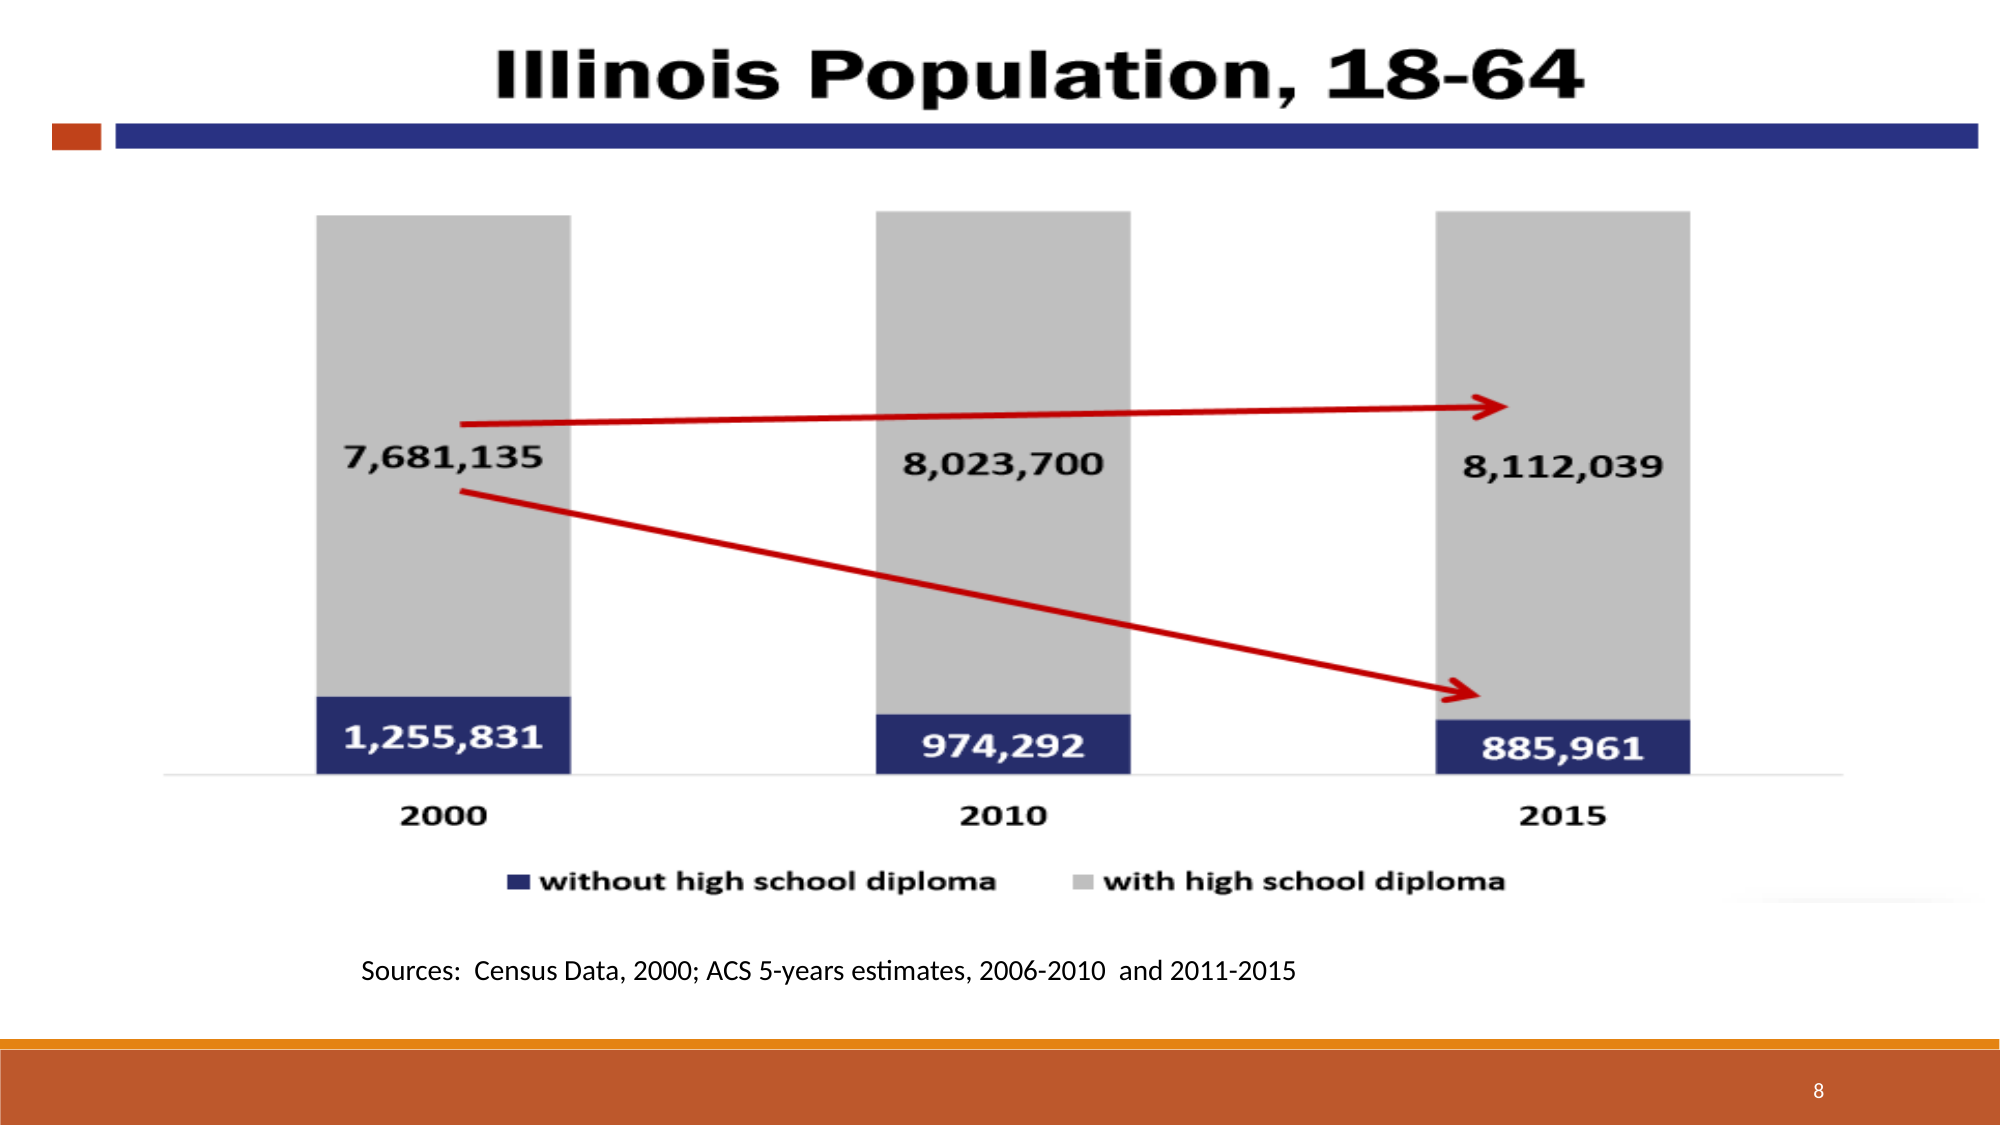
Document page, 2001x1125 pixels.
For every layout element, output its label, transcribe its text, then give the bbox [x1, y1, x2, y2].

slide_number 8 [1624, 1059, 1840, 1120]
picture [51, 19, 1985, 903]
text_box Sources: Census Data, 2000; ACS 5-years estimates, 2006-2010 and 2011-2015 [152, 943, 1507, 994]
